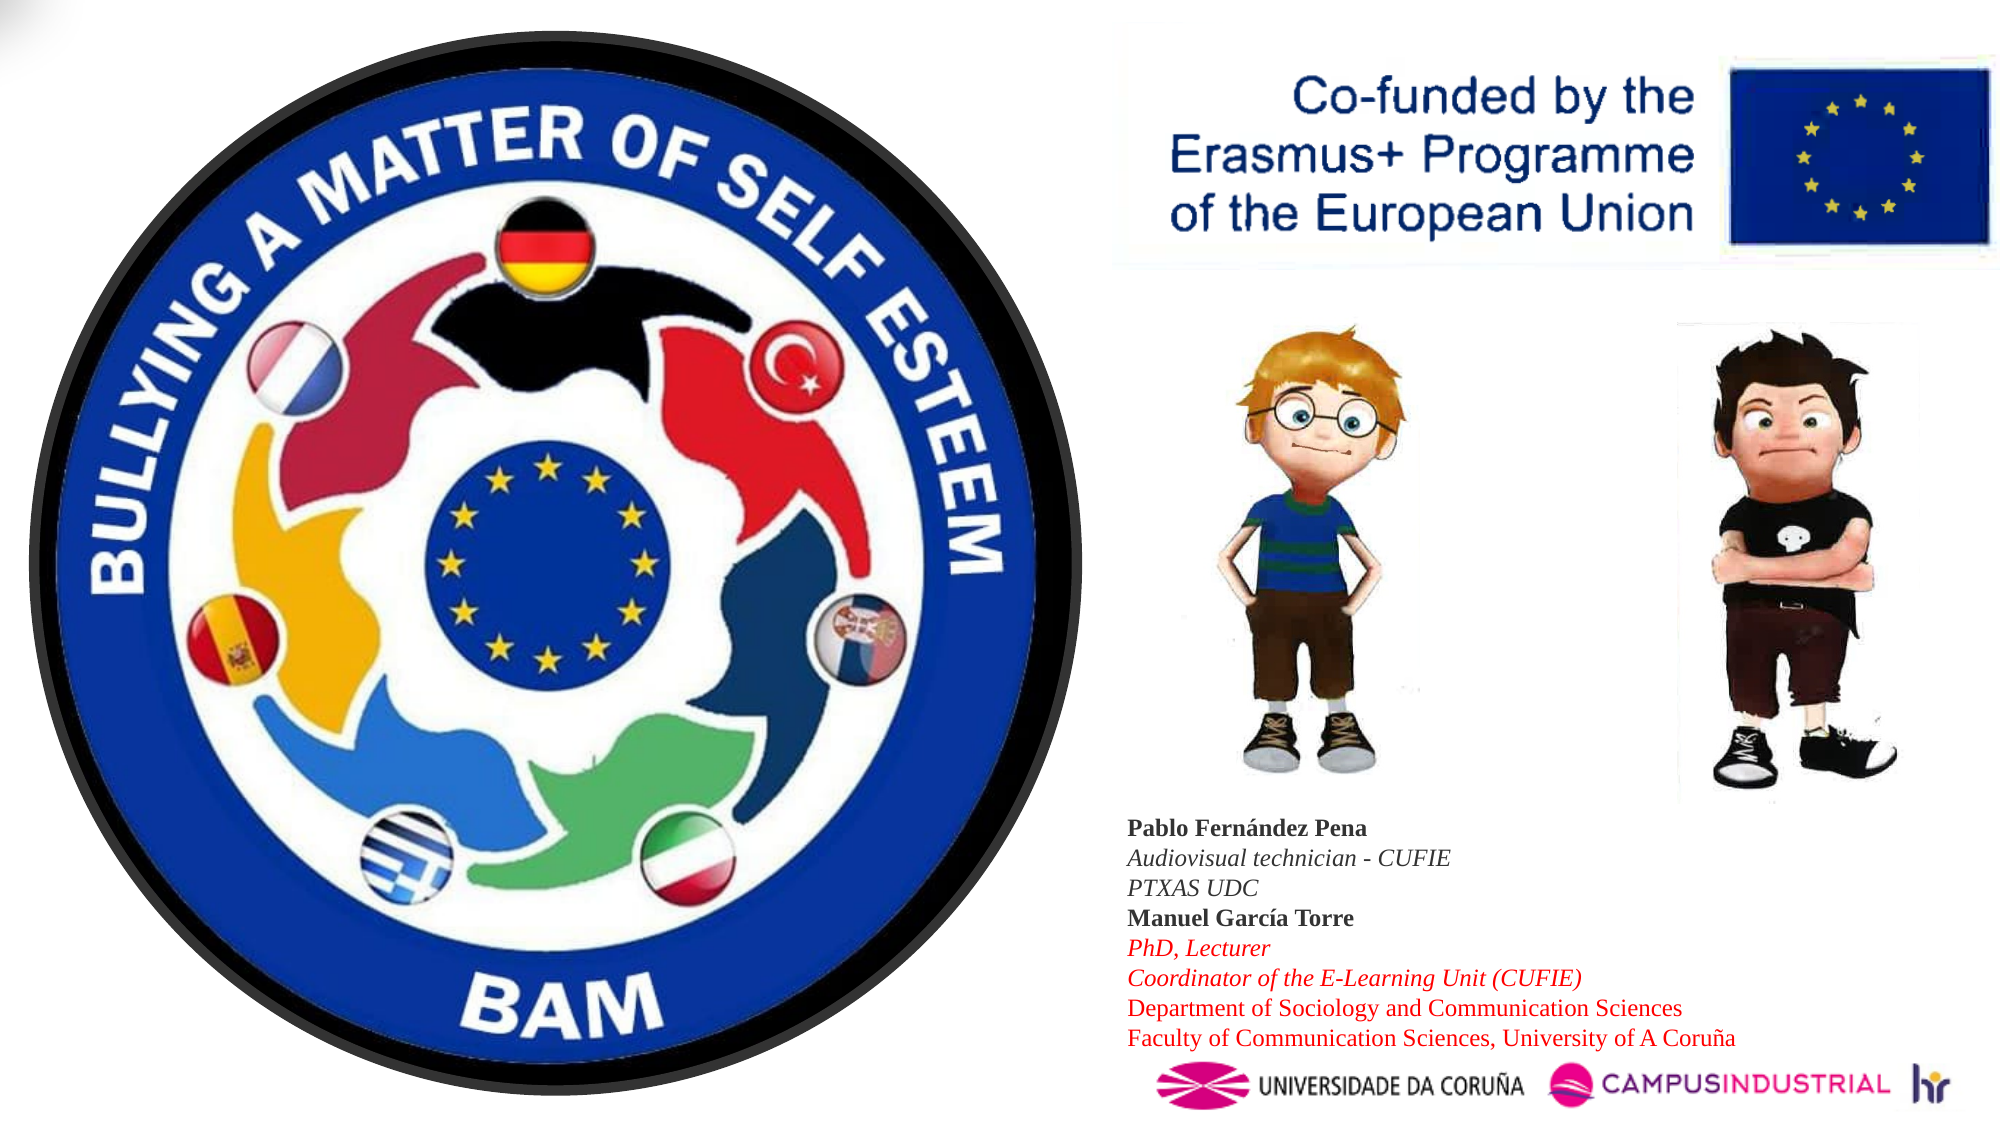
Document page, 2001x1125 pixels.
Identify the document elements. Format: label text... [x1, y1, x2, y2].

picture [1677, 322, 1920, 804]
text_box Pablo Fernández Pena Audiovisual technician - CUFIE PTXAS UDC Manuel García Torre PhD, Lecturer Coordinator of the E-Learning Unit (CUFIE) Department of Sociology and Communication Sciences Faculty of Communication Sciences, University of A Coruña [1112, 803, 2000, 1059]
picture [1181, 306, 1420, 786]
picture [34, 35, 1077, 1091]
picture [1112, 22, 2000, 270]
picture [1146, 1059, 1967, 1118]
